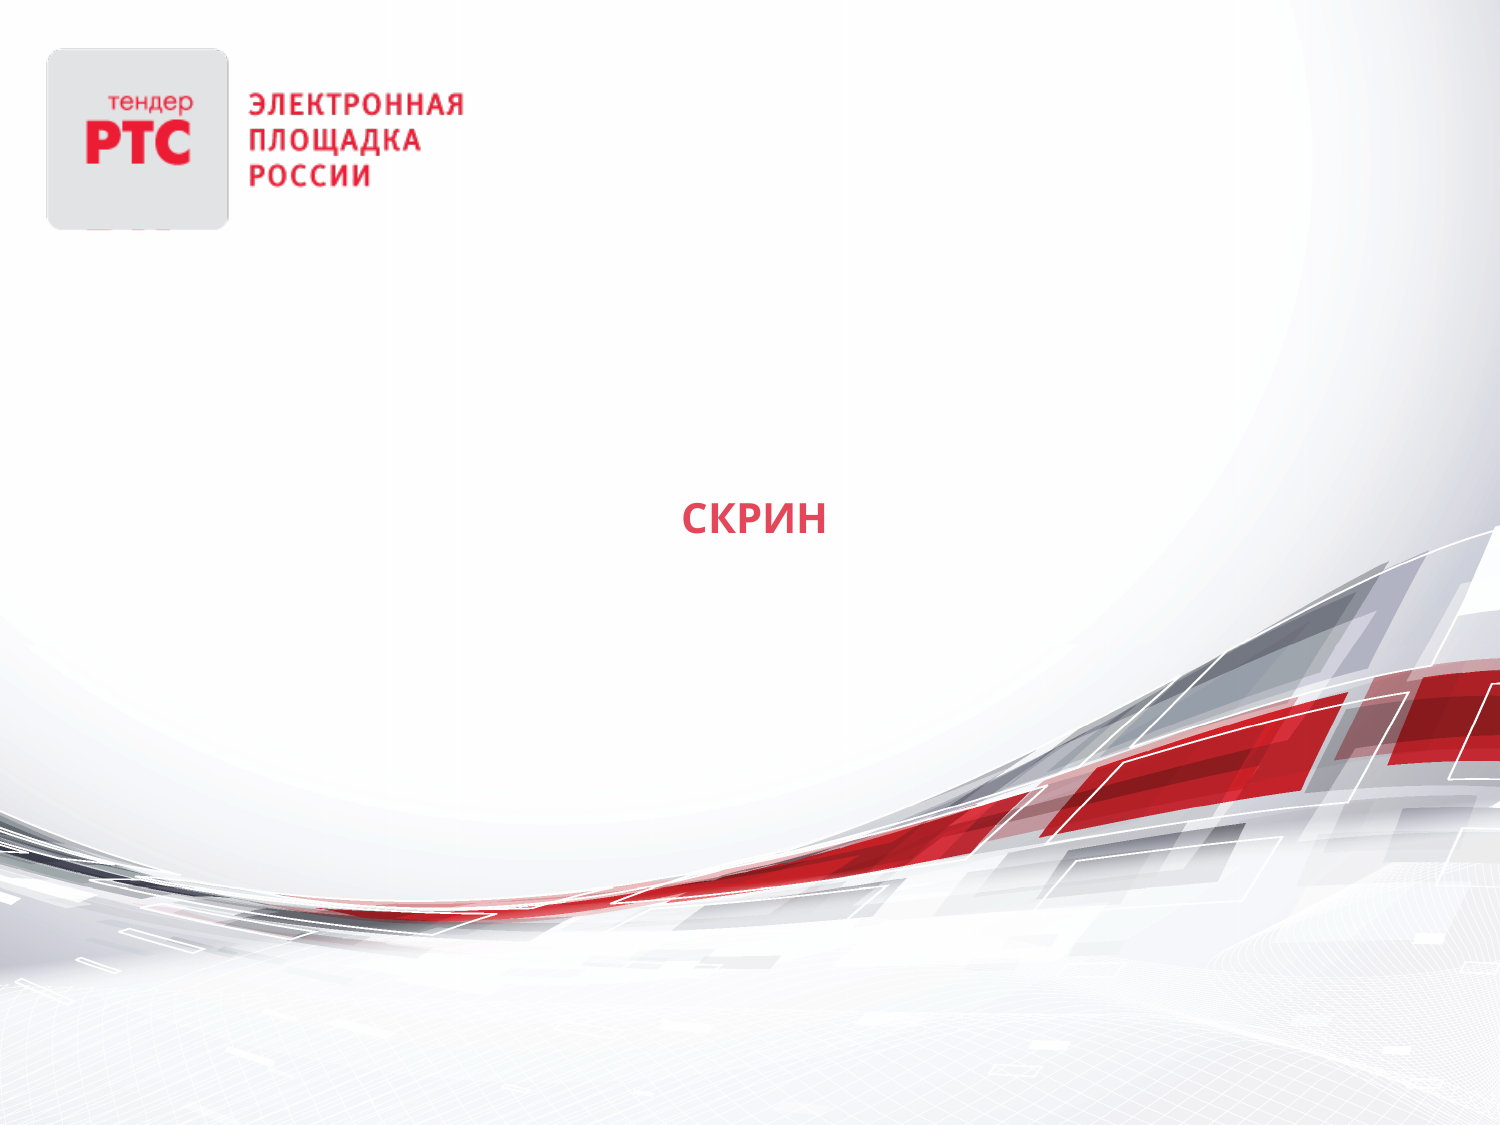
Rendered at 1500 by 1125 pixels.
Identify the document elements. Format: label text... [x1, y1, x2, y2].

picture [0, 0, 1500, 1125]
text_box СКРИН [442, 491, 1068, 551]
